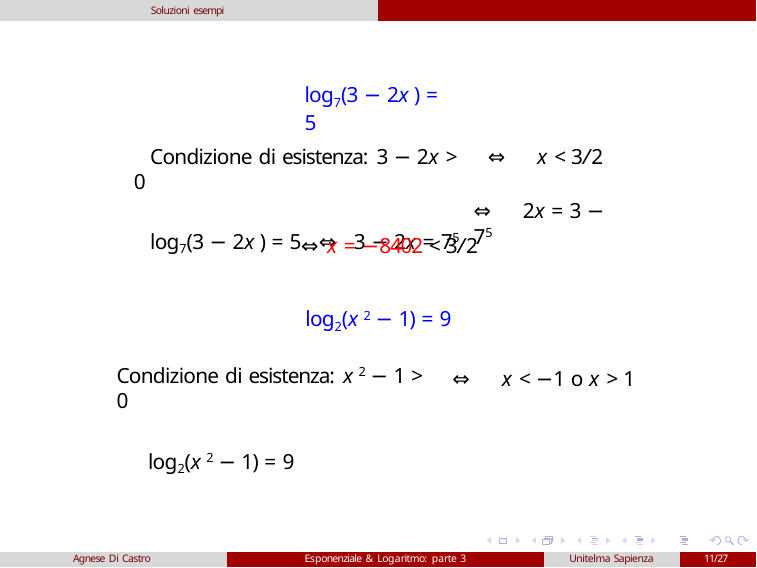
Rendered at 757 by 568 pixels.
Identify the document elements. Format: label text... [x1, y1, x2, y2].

text_box Condizione di esistenza: 3 − 2x > 0 log7(3 − 2x ) = 5 ⇔ 3 − 2x = 75 [131, 143, 464, 257]
text_box Unitelma Sapienza [567, 552, 658, 565]
slide_number Esponenziale & Logaritmo: parte 3 [302, 552, 469, 568]
text_box Soluzioni esempi [148, 3, 229, 17]
text_box ⇔ 2x = 3 − 75 [471, 197, 627, 249]
text_box [0, 551, 226, 567]
text_box log7(3 − 2x ) = 5 [302, 81, 454, 135]
text_box [226, 551, 544, 567]
text_box [377, 0, 756, 21]
text_box ⇔ x < 3/2 [485, 143, 608, 169]
text_box Condizione di esistenza: x 2 − 1 > 0 log2(x 2 − 1) = 9 [114, 361, 429, 476]
text_box [544, 551, 680, 567]
text_box 11/27 [702, 552, 734, 565]
text_box ⇔ x < −1 o x > 1 [450, 365, 642, 391]
text_box ⇔ x = −8402 < 3/2 log2(x 2 − 1) = 9 [299, 232, 499, 334]
footer Agnese Di Castro [71, 552, 156, 568]
text_box [680, 551, 756, 567]
